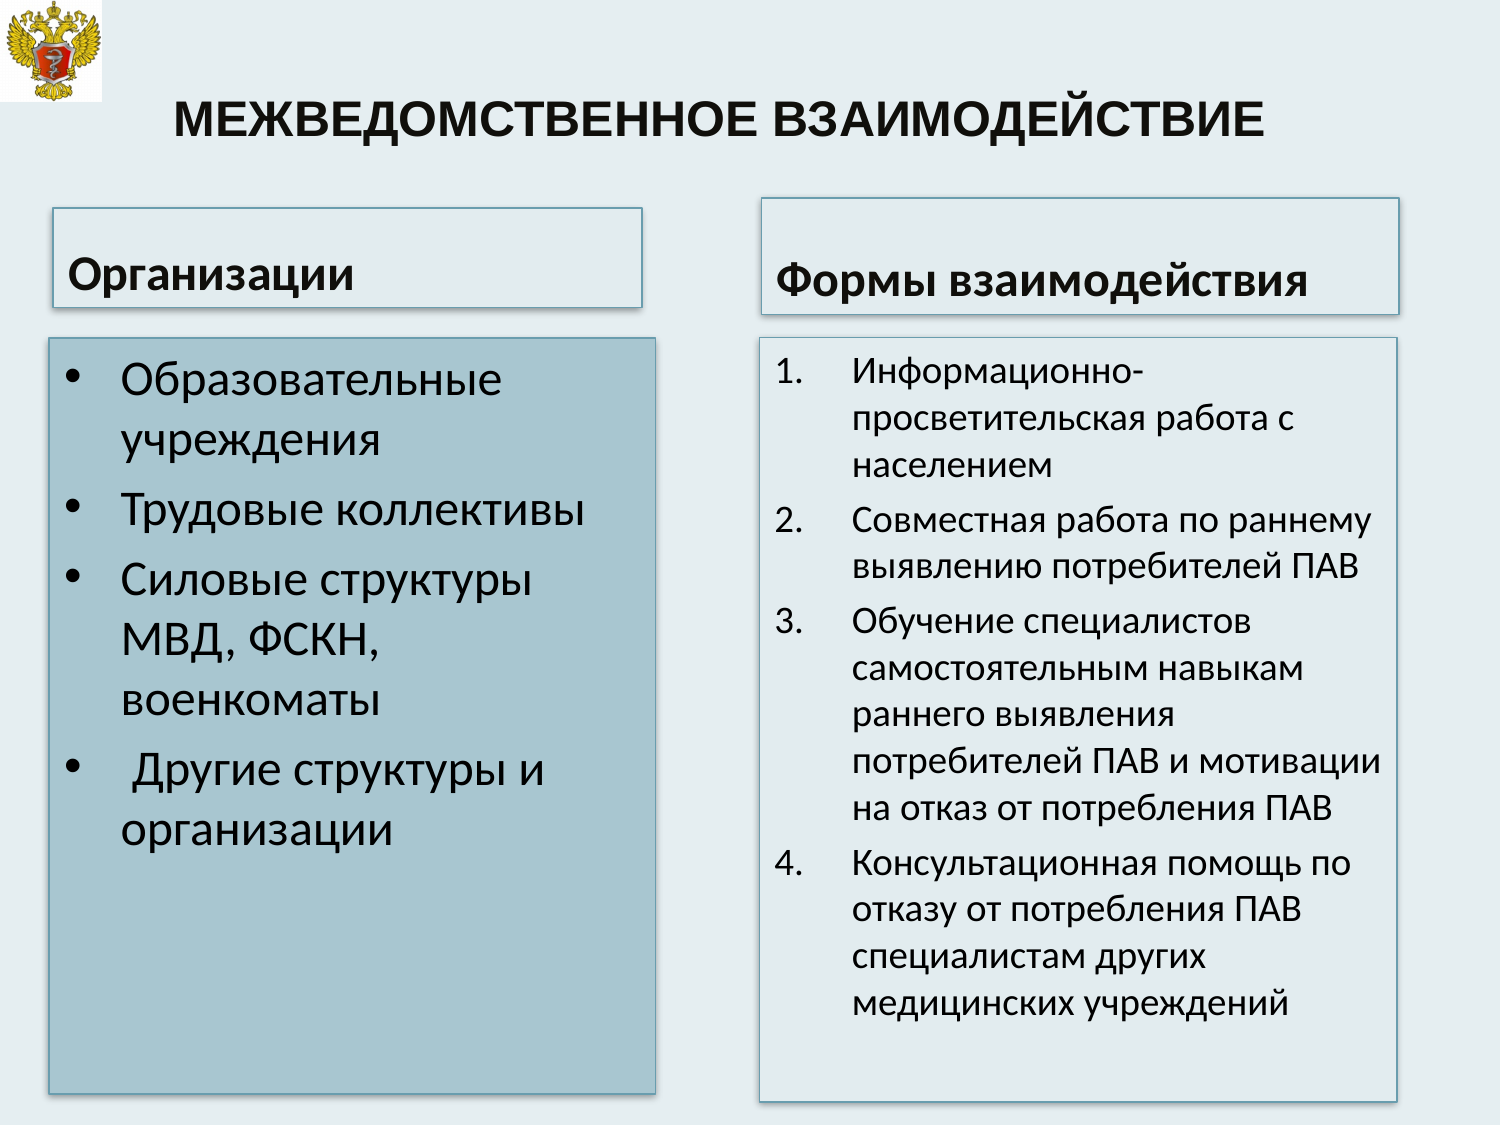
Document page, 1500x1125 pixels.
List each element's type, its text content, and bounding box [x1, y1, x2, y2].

list Информационно-просветительская работа с населением Совместная работа по раннему выявлению потребителей ПАВ Обучение специалистов самостоятельным навыкам раннего выявления потребителей ПАВ и мотивации на отказ от потребления ПАВ Консультационная помощь по отказу от потребления ПАВ специалистам других медицинских учреждений [759, 337, 1398, 1103]
picture [0, 0, 102, 102]
list Организации [52, 207, 643, 308]
list Образовательные учреждения Трудовые коллективы Силовые структуры МВД, ФСКН, военкоматы Другие структуры и организации [48, 337, 656, 1095]
title МЕЖВЕДОМСТВЕННОЕ ВЗАИМОДЕЙСТВИЕ [103, 59, 1338, 174]
list Формы взаимодействия [761, 197, 1400, 315]
